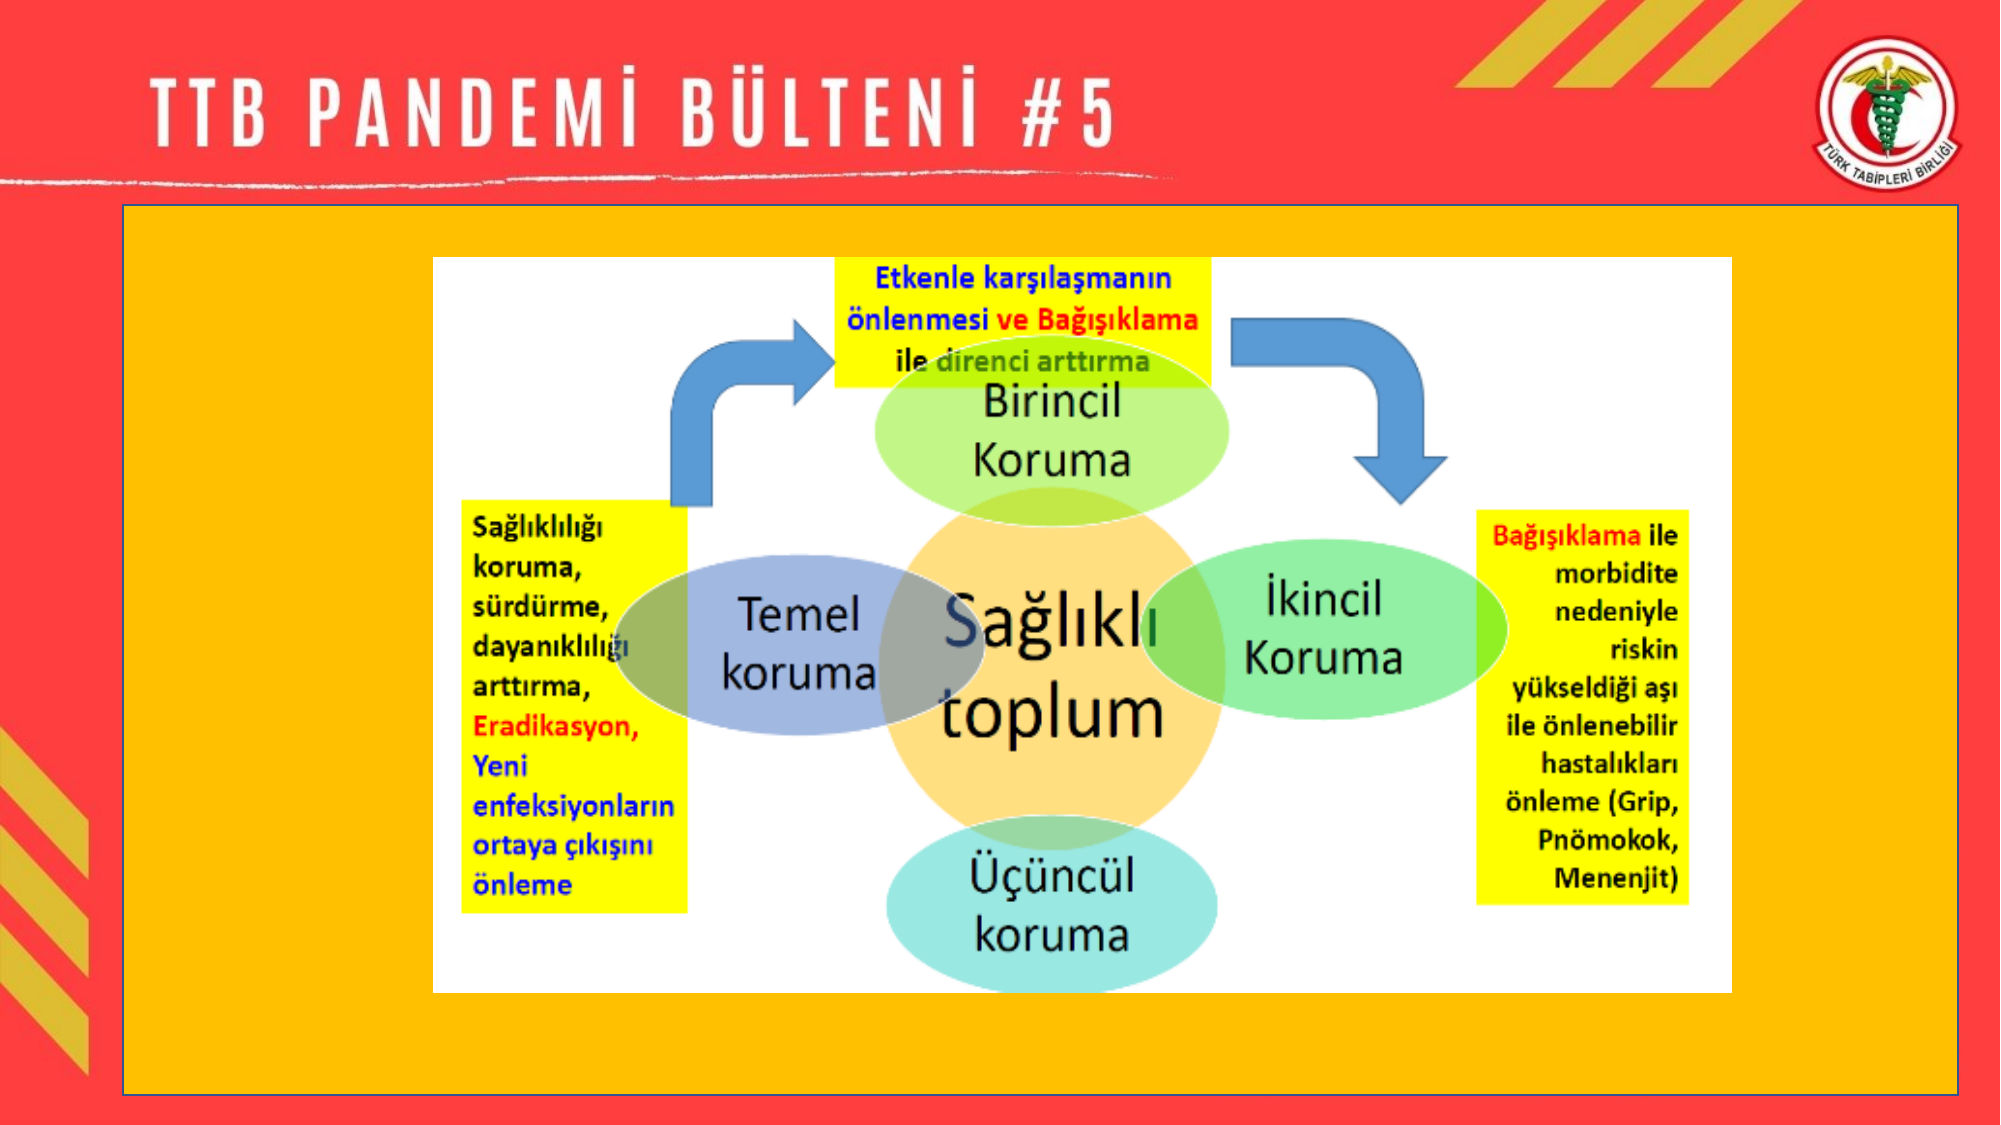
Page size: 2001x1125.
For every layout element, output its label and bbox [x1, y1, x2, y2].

picture [0, 0, 2000, 1125]
text_box [122, 204, 1959, 1096]
